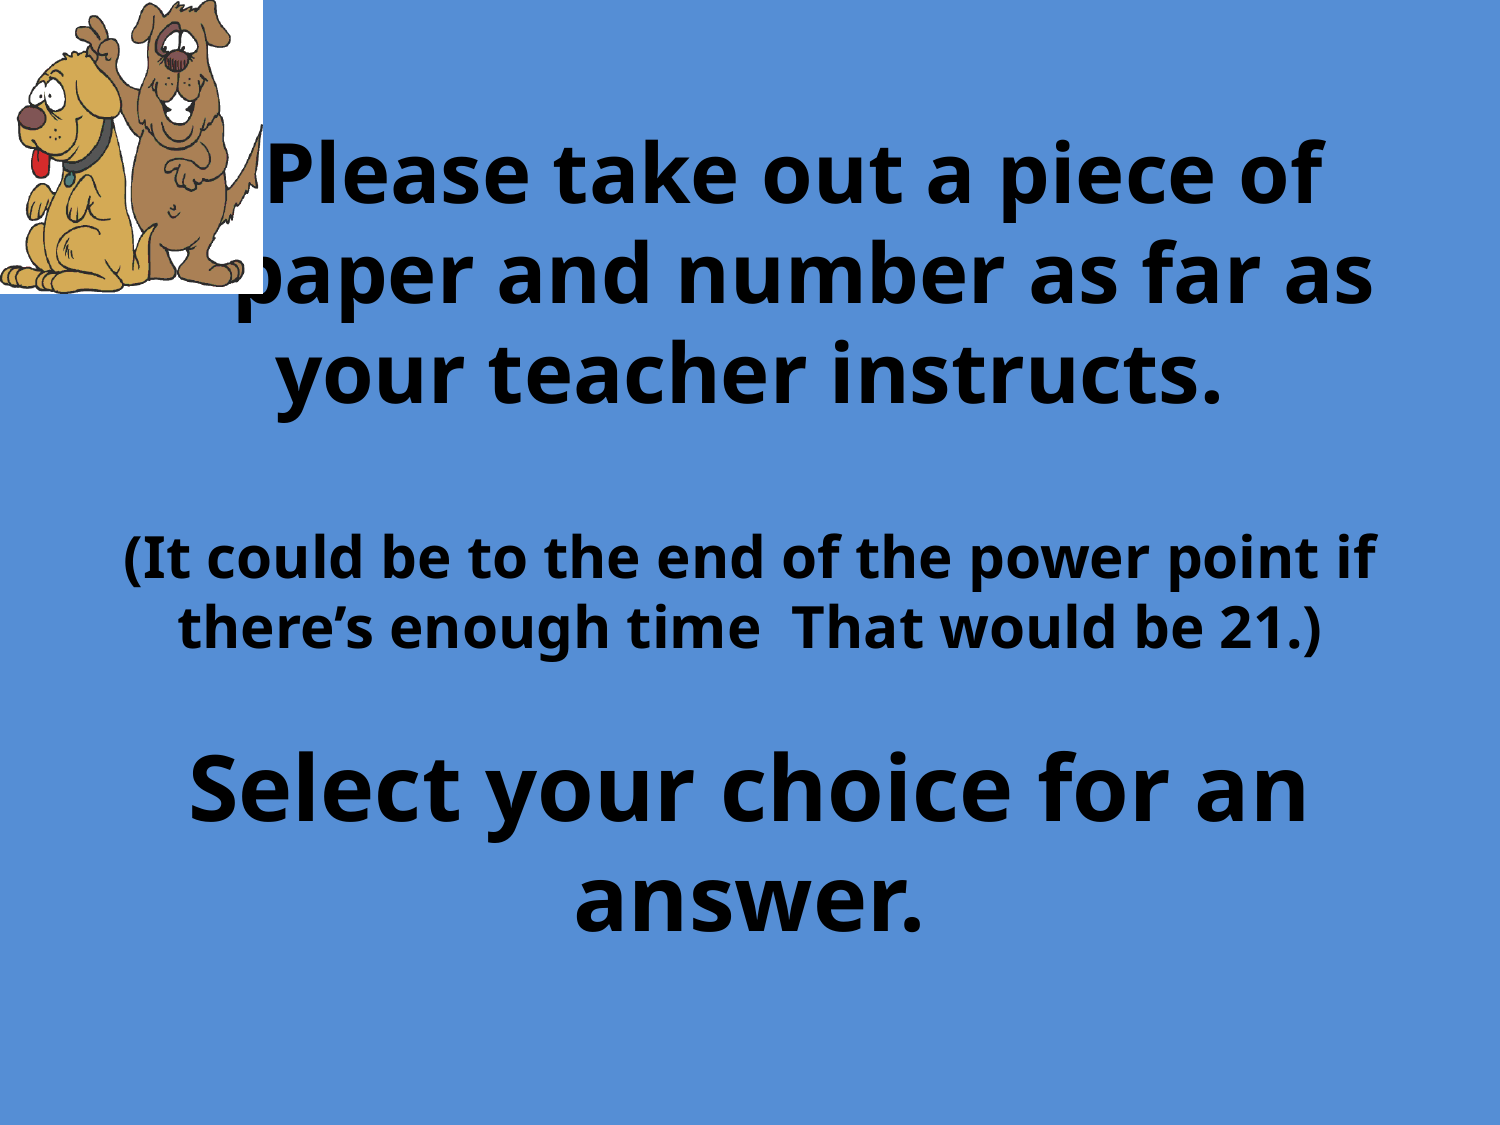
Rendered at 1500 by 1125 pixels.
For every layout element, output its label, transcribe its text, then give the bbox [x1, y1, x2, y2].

title Please take out a piece of paper and number as far as your teacher instructs. (It could be to the end of the power point if there’s enough time That would be 21.) Select your choice for an answer. [75, 45, 1425, 1025]
picture [0, 0, 263, 294]
